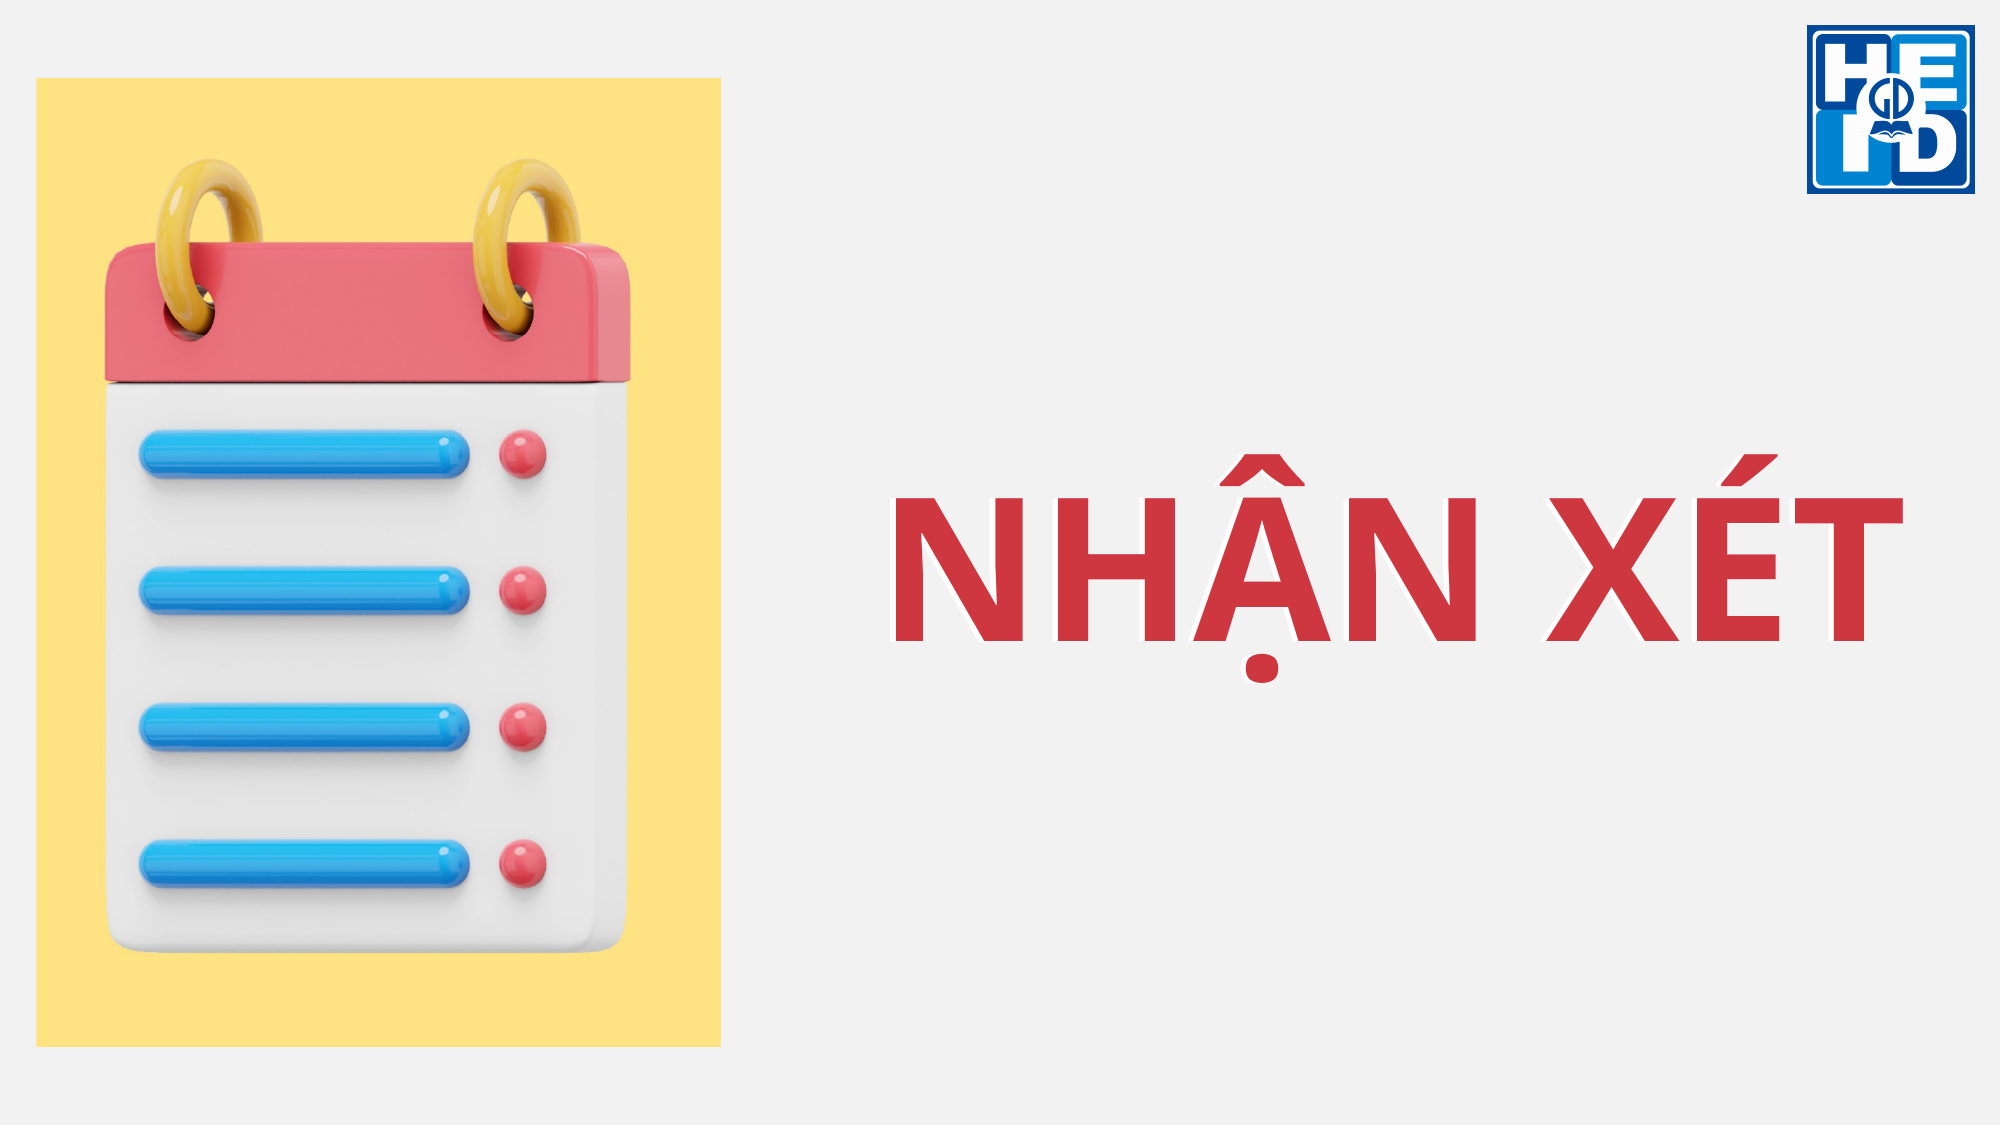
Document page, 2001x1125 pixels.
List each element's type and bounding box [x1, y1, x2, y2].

text_box [820, 441, 1960, 684]
picture [36, 78, 721, 1047]
picture [1807, 25, 1975, 195]
